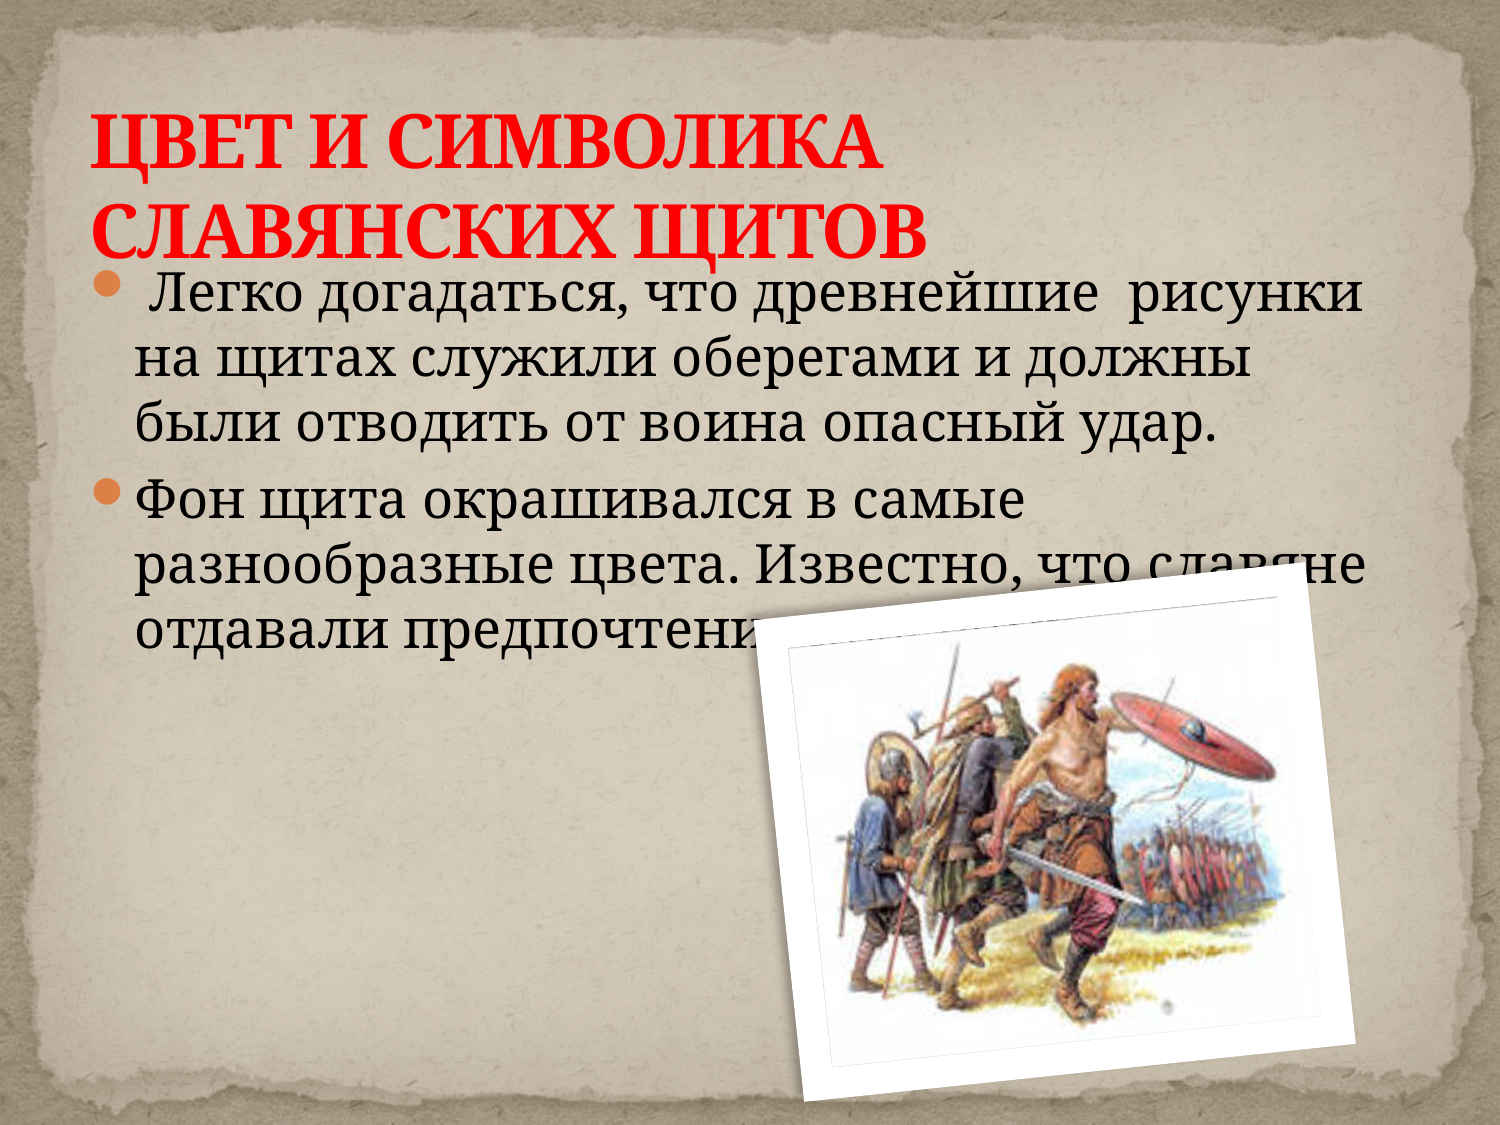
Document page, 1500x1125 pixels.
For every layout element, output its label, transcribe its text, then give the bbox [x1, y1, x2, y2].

picture [789, 598, 1321, 1066]
list Легко догадаться, что древнейшие рисунки на щитах служили оберегами и должны были отводить от воина опасный удар. Фон щита окрашивался в самые разнообразные цвета. Известно, что славяне отдавали предпочтение красному. [75, 282, 1425, 1000]
title ЦВЕТ И СИМВОЛИКА СЛАВЯНСКИХ ЩИТОВ [74, 24, 1425, 282]
